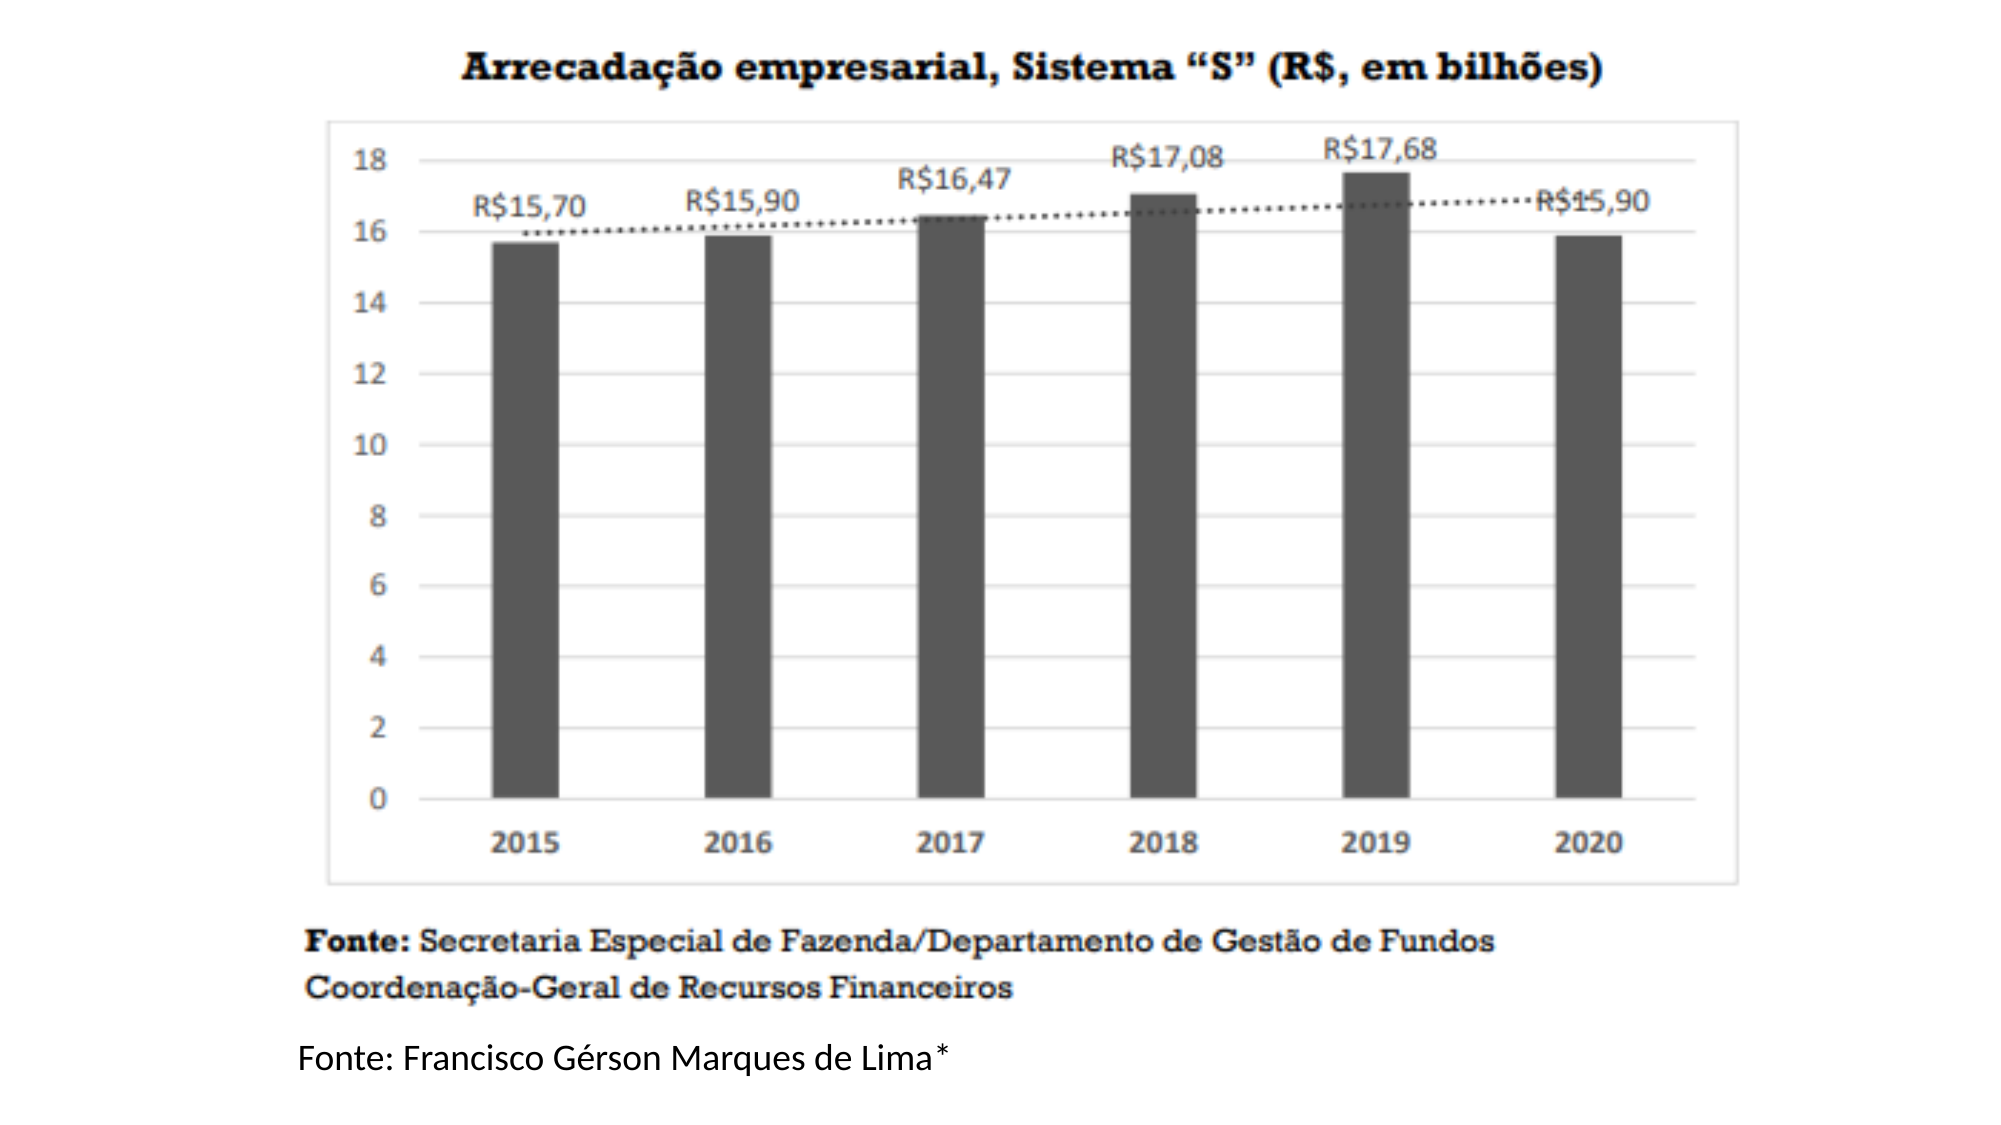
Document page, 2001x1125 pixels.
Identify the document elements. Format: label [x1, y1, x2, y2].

picture [239, 20, 1760, 1125]
